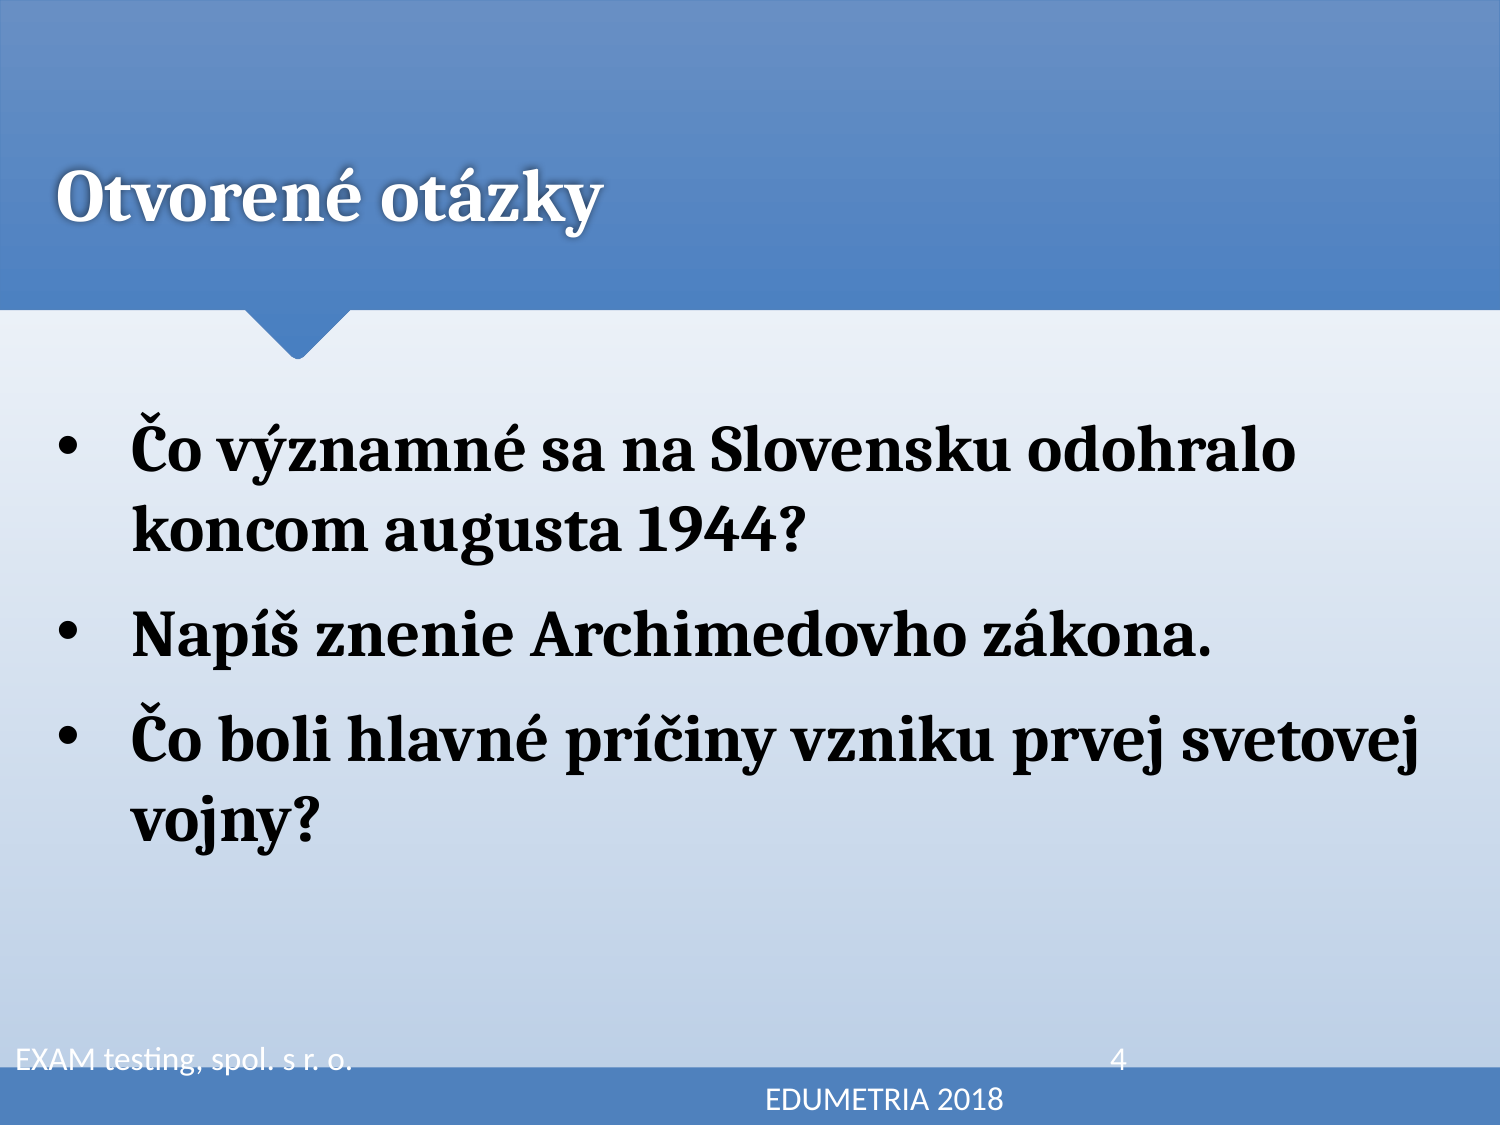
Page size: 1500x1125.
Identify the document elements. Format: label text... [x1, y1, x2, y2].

title Otvorené otázky [41, 48, 1459, 238]
footer EXAM testing, spol. s r. o. 4 EDUMETRIA 2018 [0, 1067, 1500, 1125]
text_box Čo významné sa na Slovensku odohralo koncom augusta 1944? Napíš znenie Archimedovho zákona. Čo boli hlavné príčiny vzniku prvej svetovej vojny? [40, 396, 1460, 1067]
